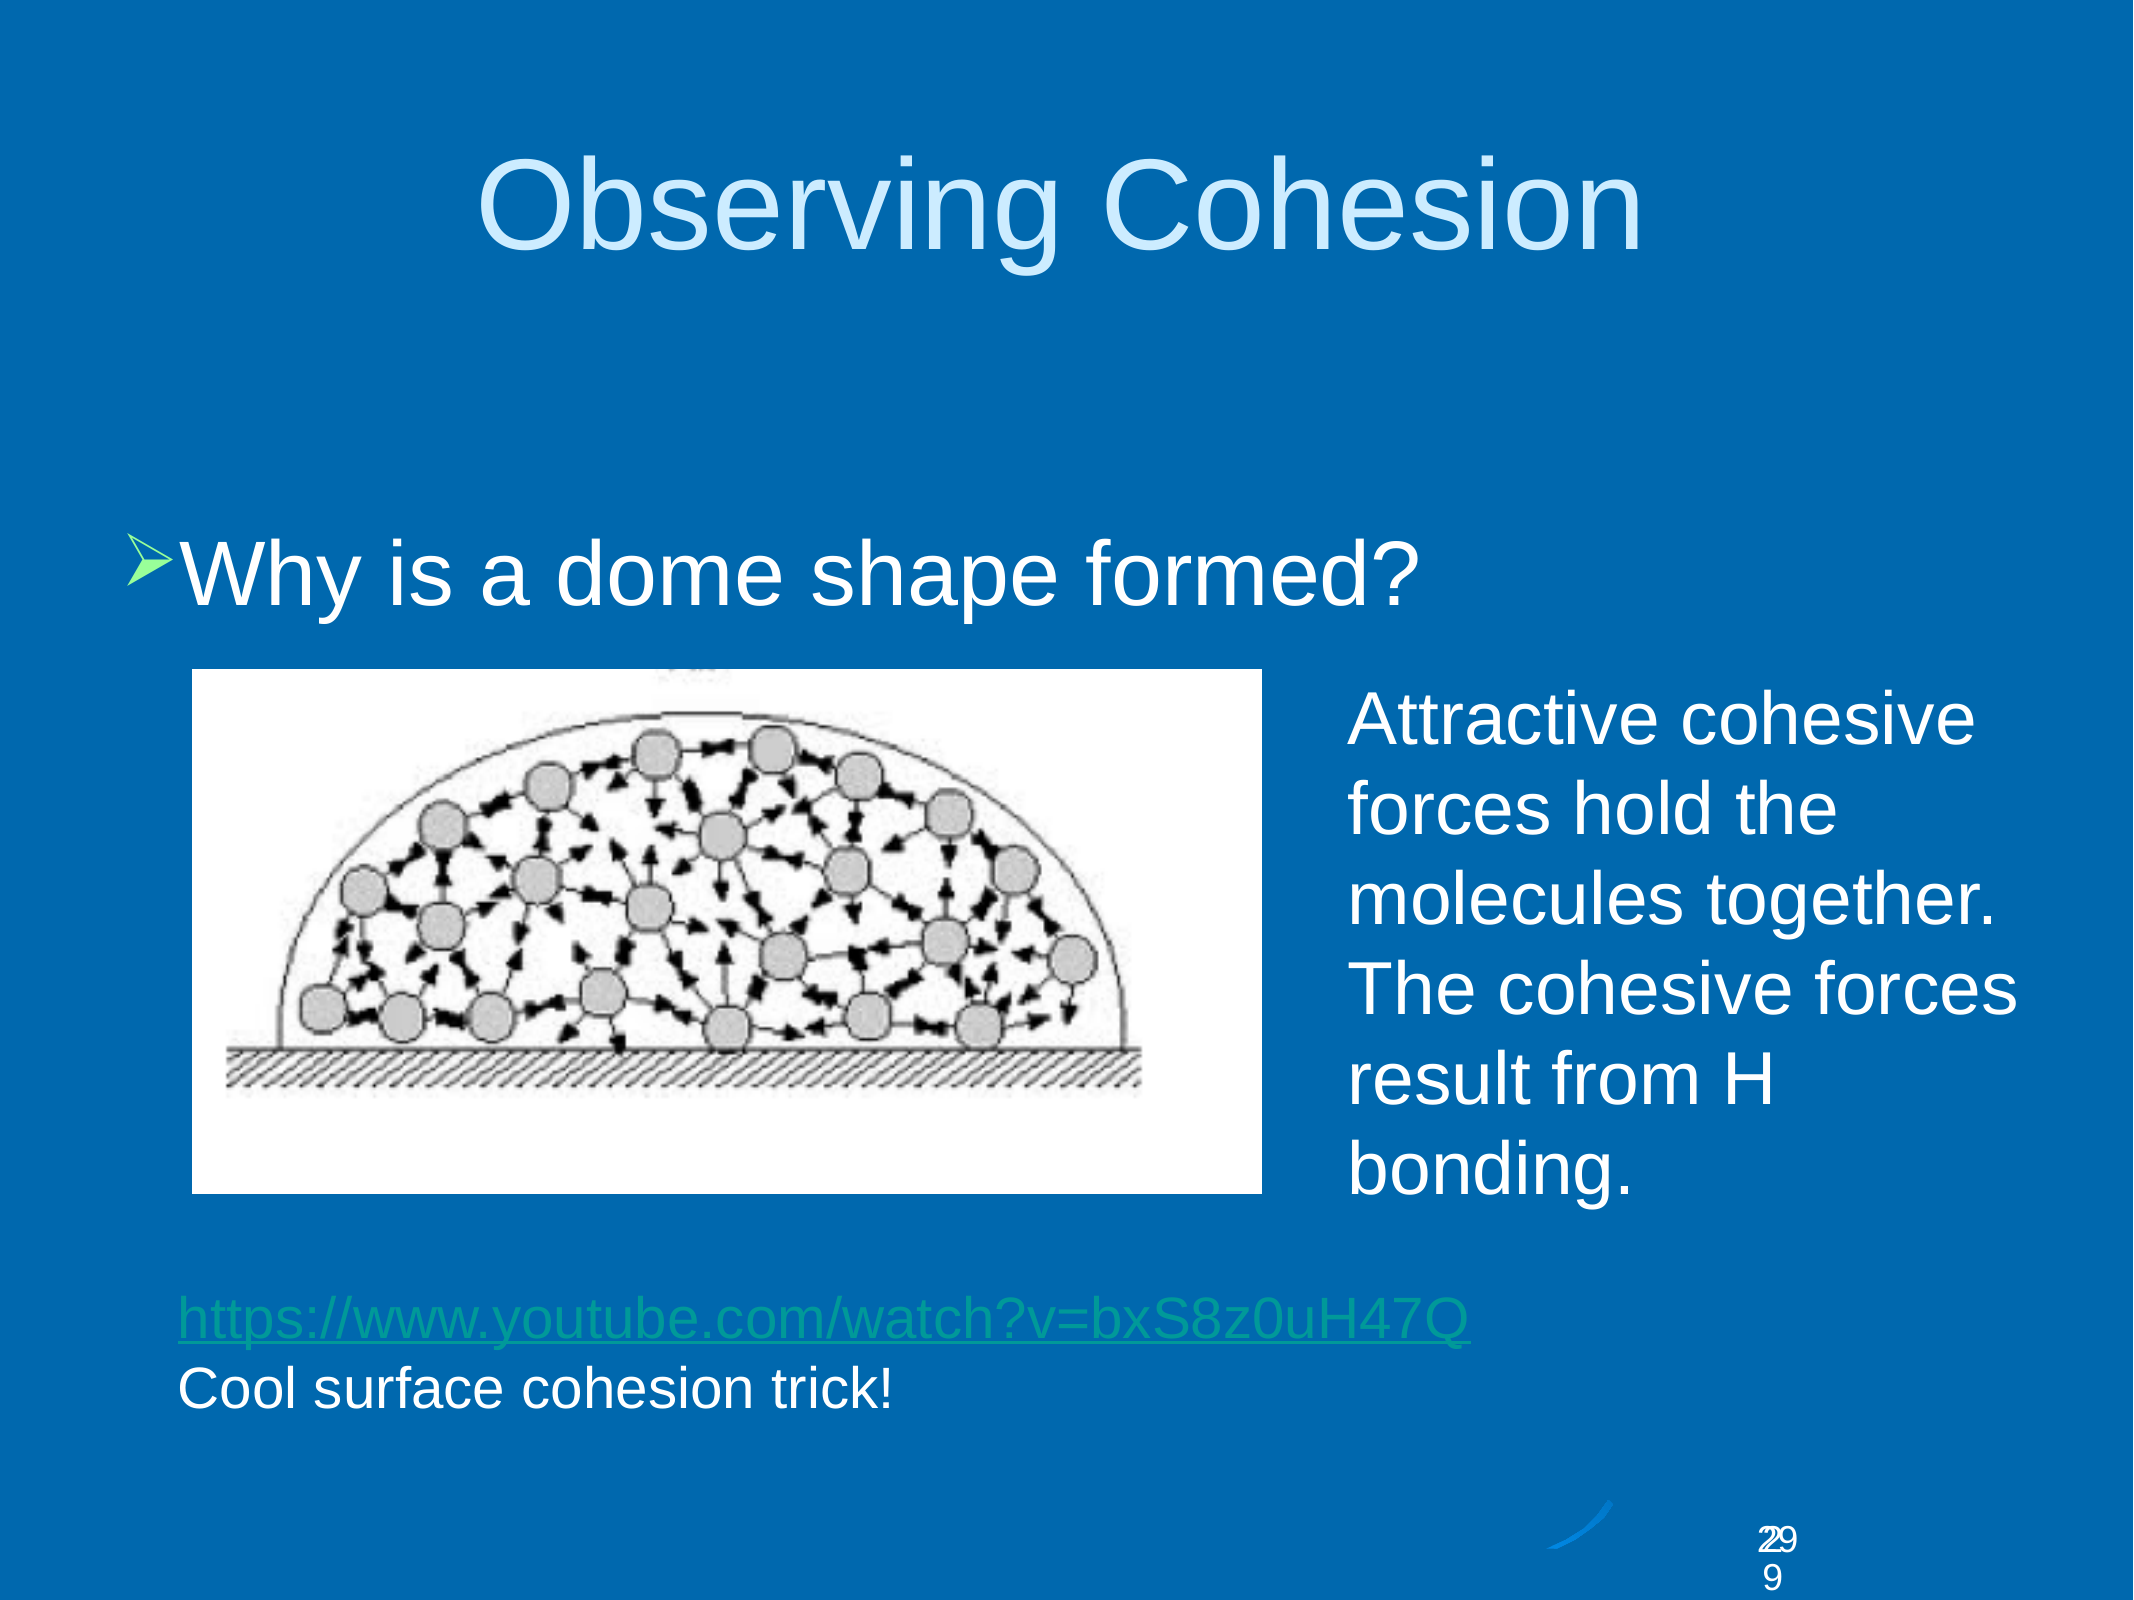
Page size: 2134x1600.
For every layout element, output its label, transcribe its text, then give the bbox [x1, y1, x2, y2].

picture [192, 669, 1262, 1194]
list Why is a dome shape formed? [106, 372, 2028, 1600]
text_box 29 [1747, 1509, 1808, 1568]
text_box Attractive cohesive forces hold the molecules together. The cohesive forces result from H bonding. [1338, 669, 2090, 1226]
text_box https://www.youtube.com/watch?v=bxS8z0uH47Q Cool surface cohesion trick! [163, 1272, 1486, 1428]
title Observing Cohesion [106, 22, 2028, 372]
